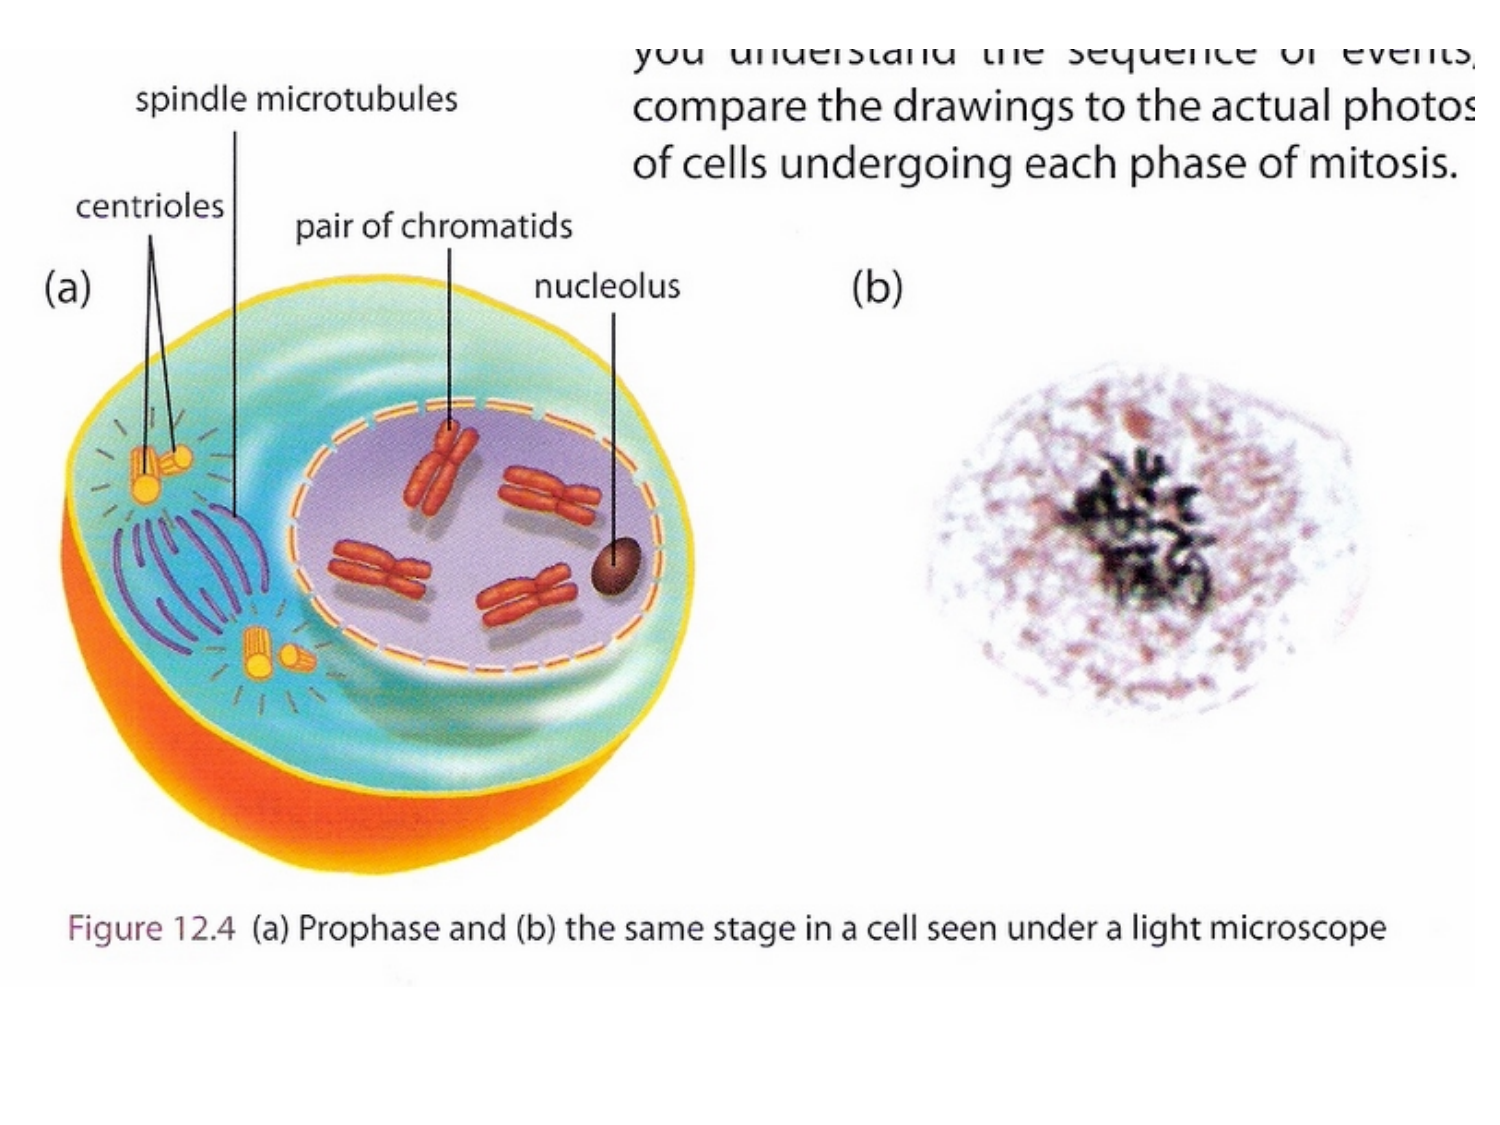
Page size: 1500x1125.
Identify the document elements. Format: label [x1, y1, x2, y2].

picture [0, 49, 1476, 987]
